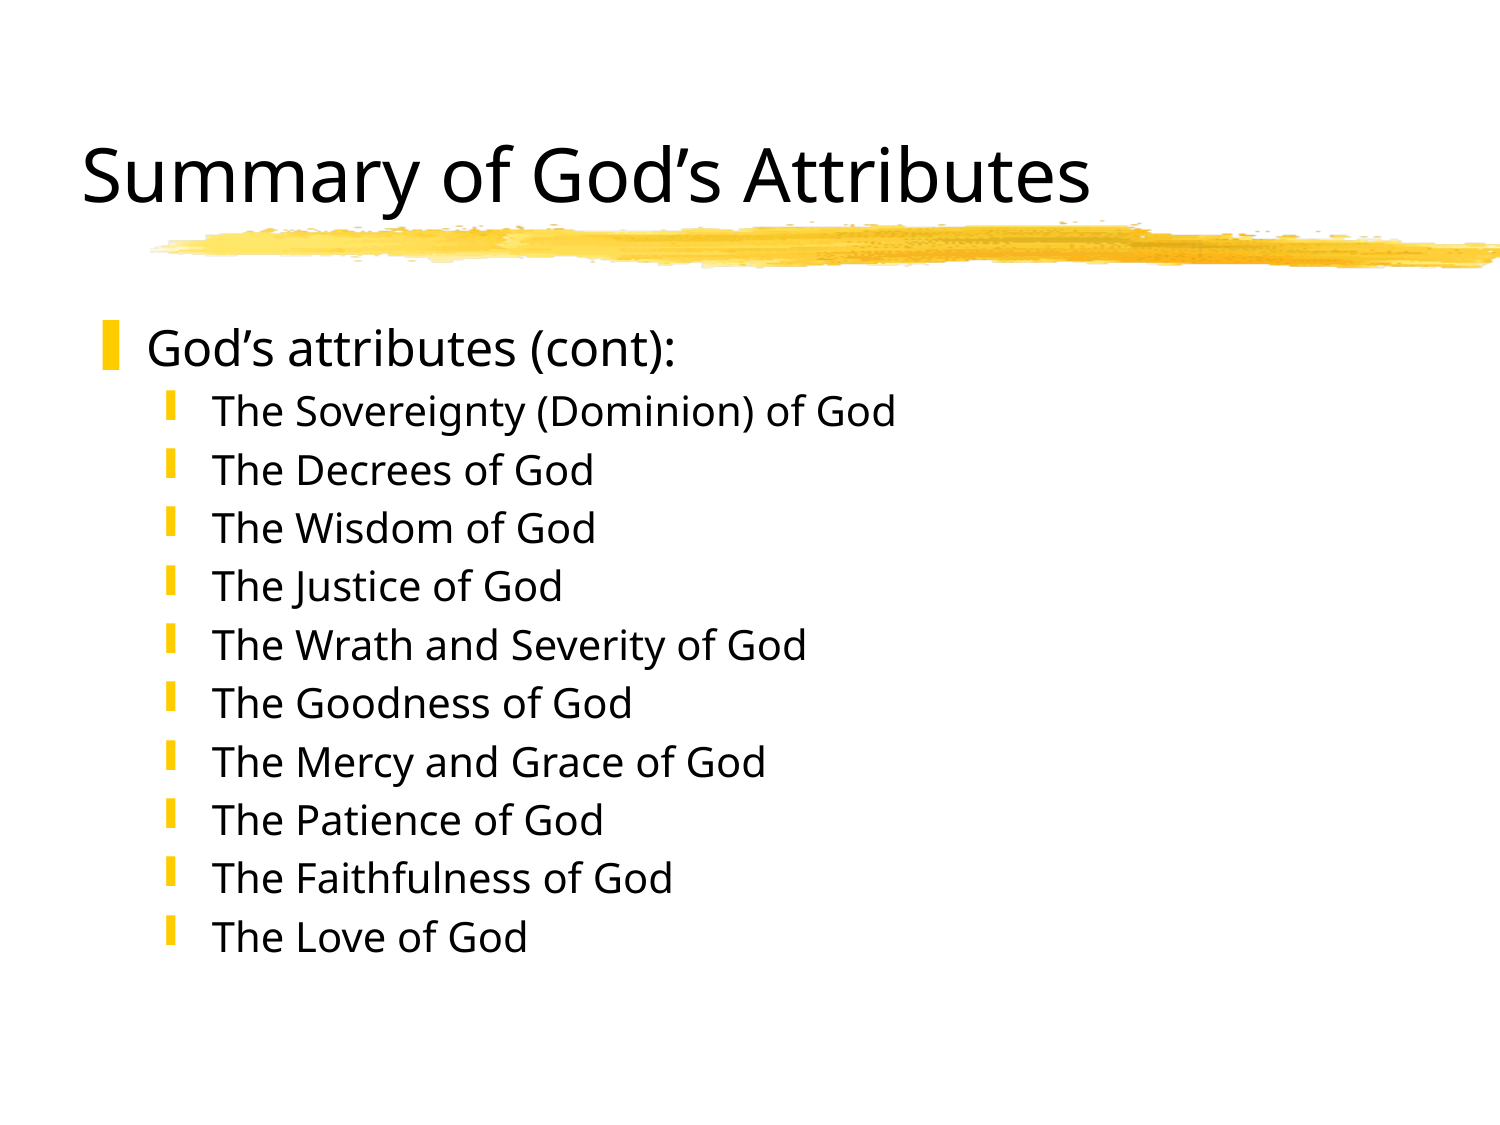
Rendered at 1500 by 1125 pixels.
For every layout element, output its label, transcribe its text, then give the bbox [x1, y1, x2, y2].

list God’s attributes (cont): The Sovereignty (Dominion) of God The Decrees of God The Wisdom of God The Justice of God The Wrath and Severity of God The Goodness of God The Mercy and Grace of God The Patience of God The Faithfulness of God The Love of God [75, 309, 1417, 994]
picture [150, 215, 1500, 279]
title Summary of God’s Attributes [66, 37, 1342, 225]
